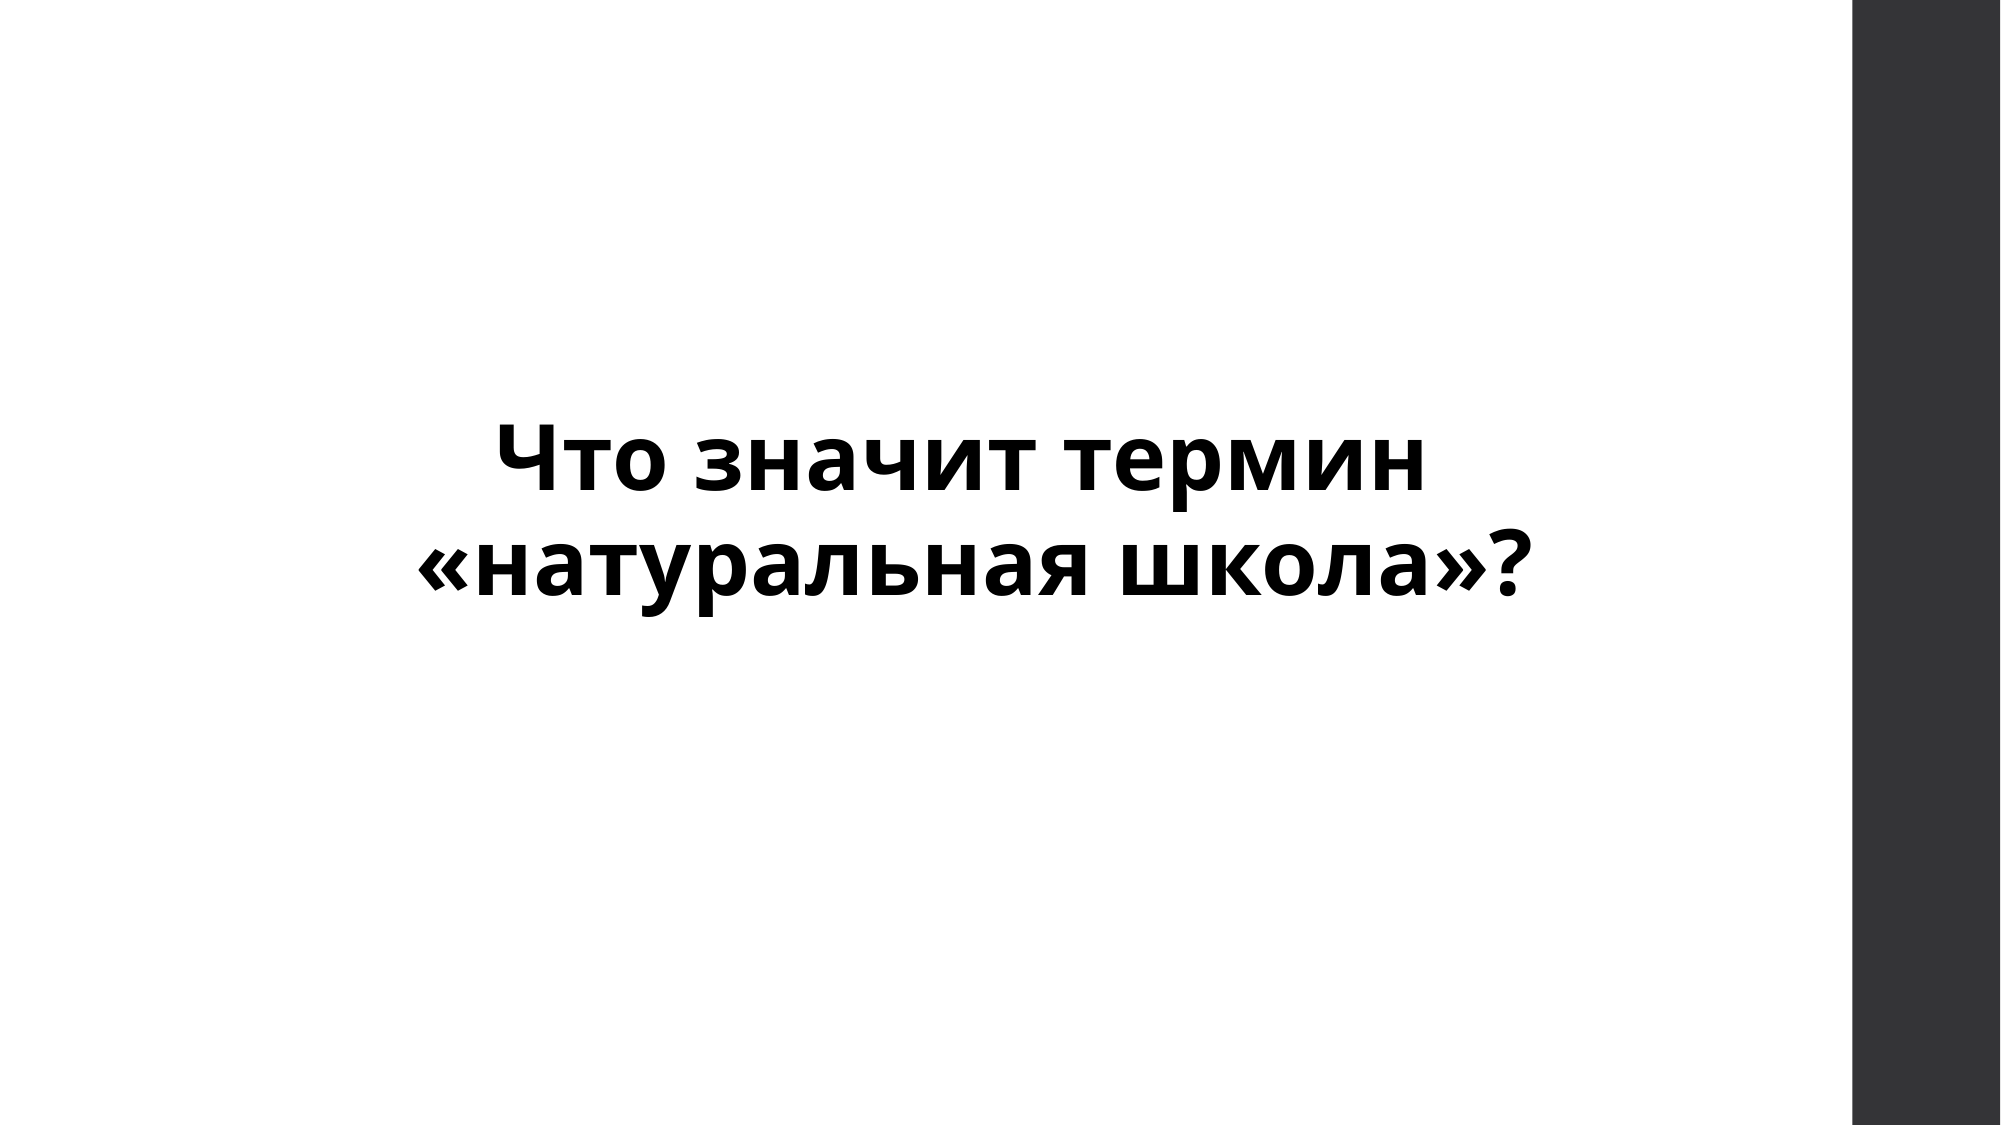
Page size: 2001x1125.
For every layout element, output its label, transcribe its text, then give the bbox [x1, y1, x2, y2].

list Что значит термин «натуральная школа»? [113, 399, 1838, 659]
